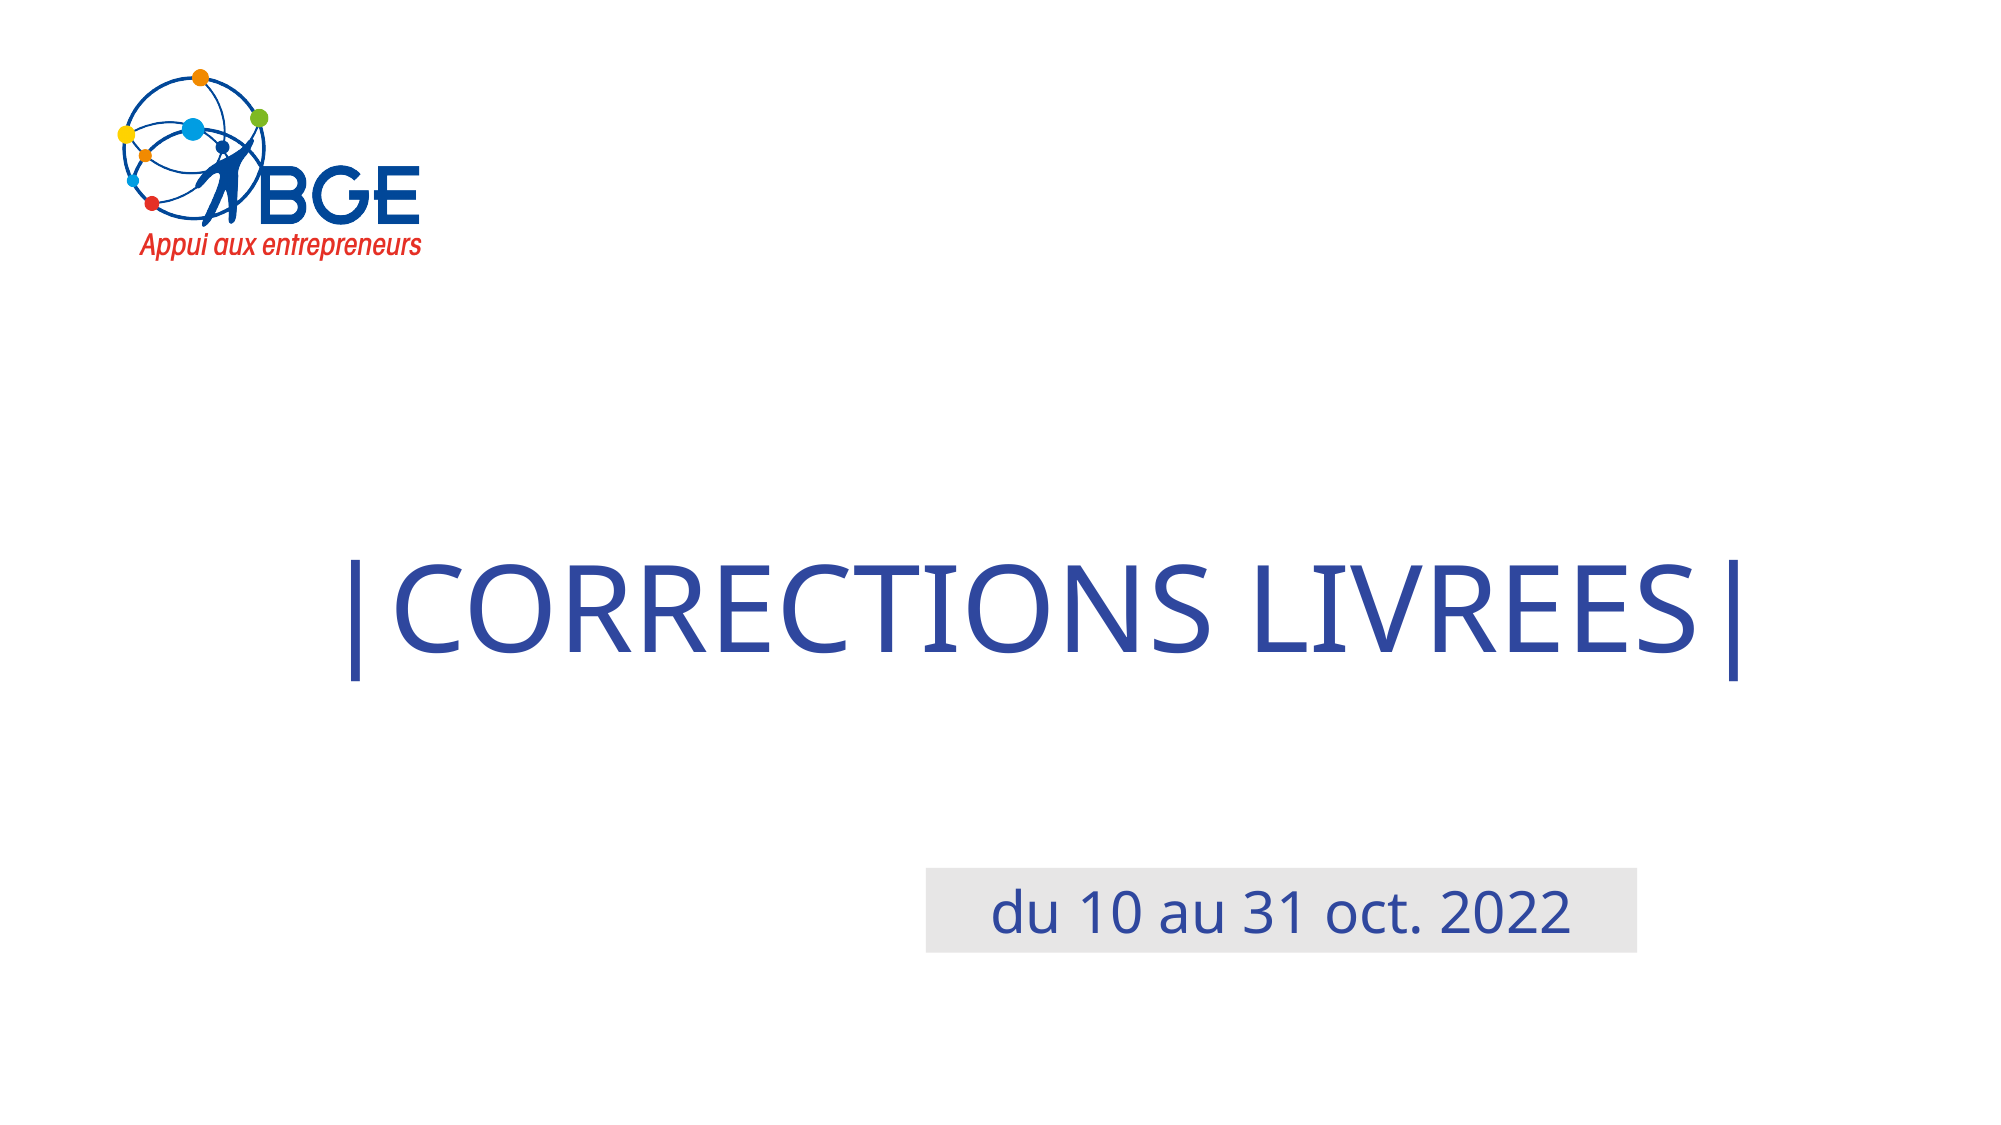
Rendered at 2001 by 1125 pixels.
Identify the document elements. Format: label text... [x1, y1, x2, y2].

title |CORRECTIONS LIVREES| [295, 242, 1796, 685]
text_box du 10 au 31 oct. 2022 [925, 867, 1638, 953]
picture [92, 61, 444, 288]
